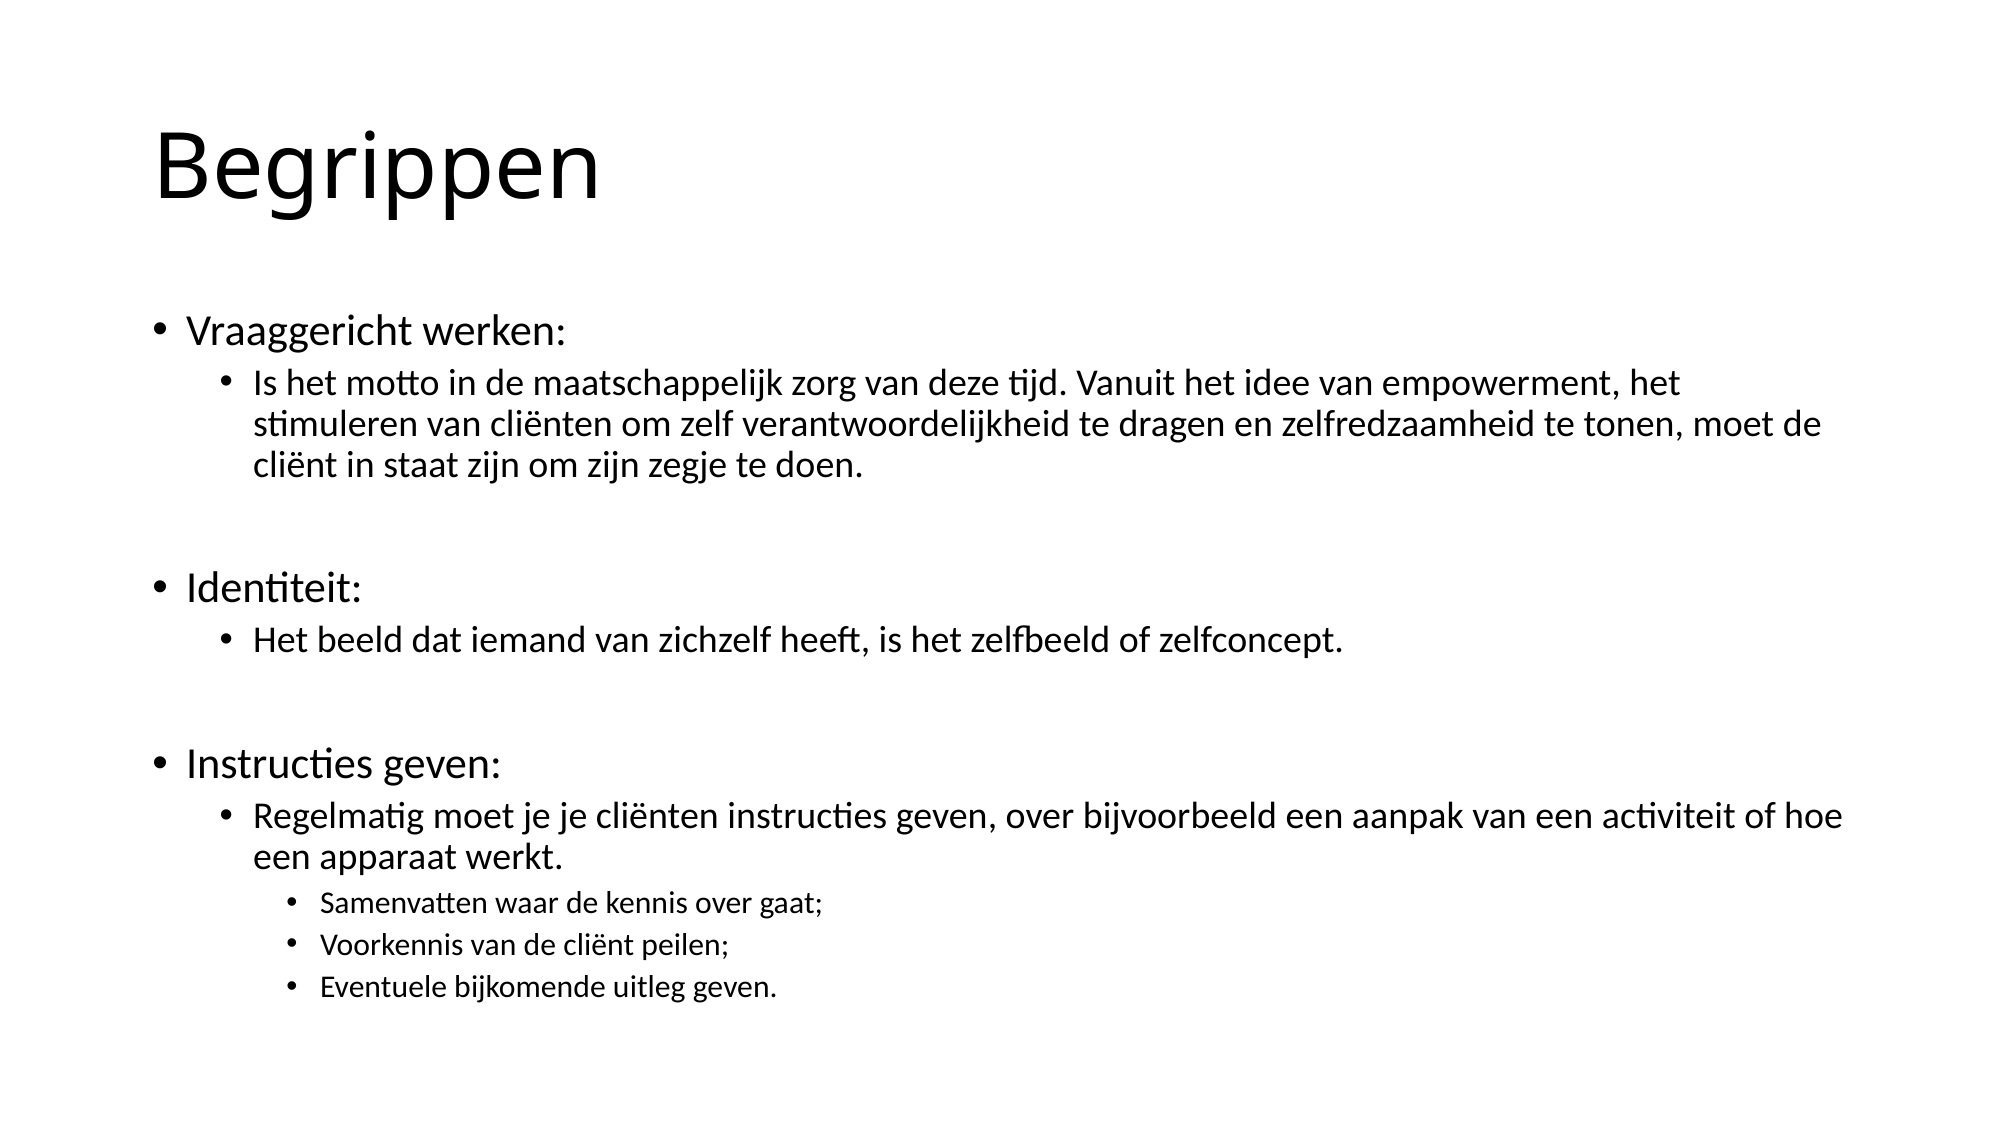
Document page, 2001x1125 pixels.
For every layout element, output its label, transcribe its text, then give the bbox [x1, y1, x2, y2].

list Vraaggericht werken: Is het motto in de maatschappelijk zorg van deze tijd. Vanuit het idee van empowerment, het stimuleren van cliënten om zelf verantwoordelijkheid te dragen en zelfredzaamheid te tonen, moet de cliënt in staat zijn om zijn zegje te doen. Identiteit: Het beeld dat iemand van zichzelf heeft, is het zelfbeeld of zelfconcept. Instructies geven: Regelmatig moet je je cliënten instructies geven, over bijvoorbeeld een aanpak van een activiteit of hoe een apparaat werkt. Samenvatten waar de kennis over gaat; Voorkennis van de cliënt peilen; Eventuele bijkomende uitleg geven. [137, 299, 1863, 1014]
title Begrippen [137, 59, 1863, 278]
